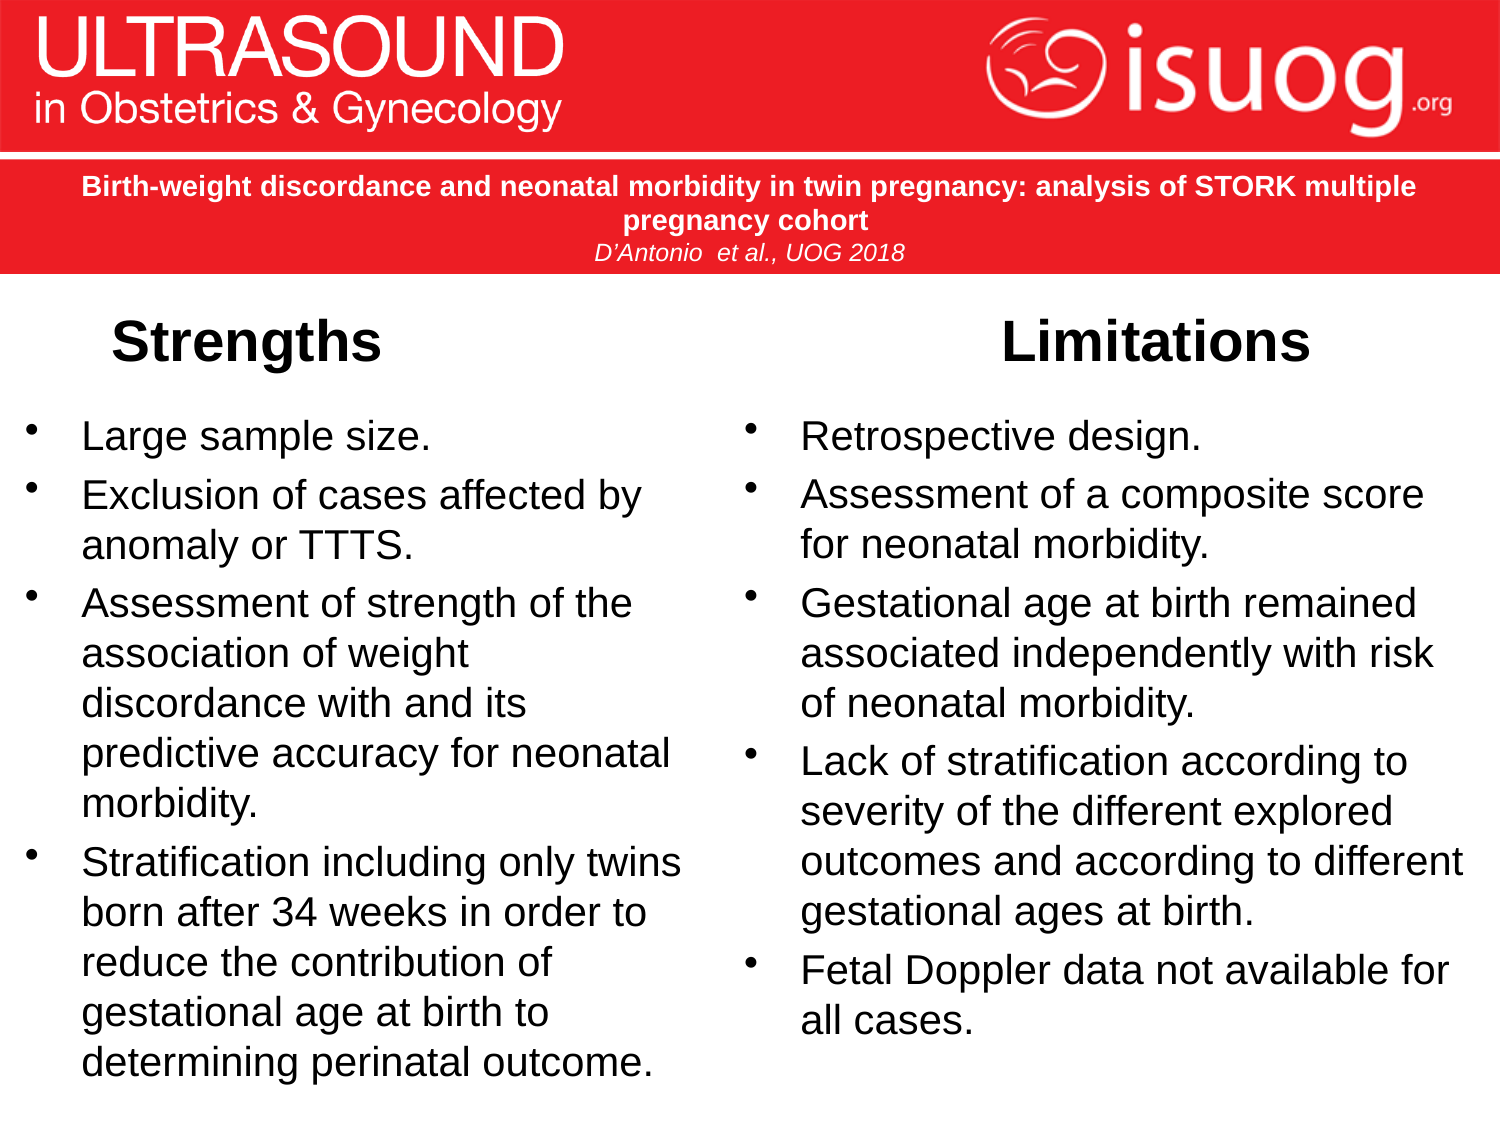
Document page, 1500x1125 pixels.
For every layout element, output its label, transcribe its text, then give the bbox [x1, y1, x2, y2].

text_box Retrospective design. Assessment of a composite score for neonatal morbidity. Gestational age at birth remained associated independently with risk of neonatal morbidity. Lack of stratification according to severity of the different explored outcomes and according to different gestational ages at birth. Fetal Doppler data not available for all cases. [729, 401, 1485, 1085]
text_box Large sample size. Exclusion of cases affected by anomaly or TTTS. Assessment of strength of the association of weight discordance with and its predictive accuracy for neonatal morbidity. Stratification including only twins born after 34 weeks in order to reduce the contribution of gestational age at birth to determining perinatal outcome. [10, 401, 704, 1085]
text_box Birth-weight discordance and neonatal morbidity in twin pregnancy: analysis of STORK multiple pregnancy cohort D’Antonio et al., UOG 2018 [0, 159, 1500, 274]
text_box Limitations [930, 295, 1384, 381]
text_box Strengths [40, 295, 455, 381]
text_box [0, 0, 1500, 152]
text_box [11, 153, 387, 159]
